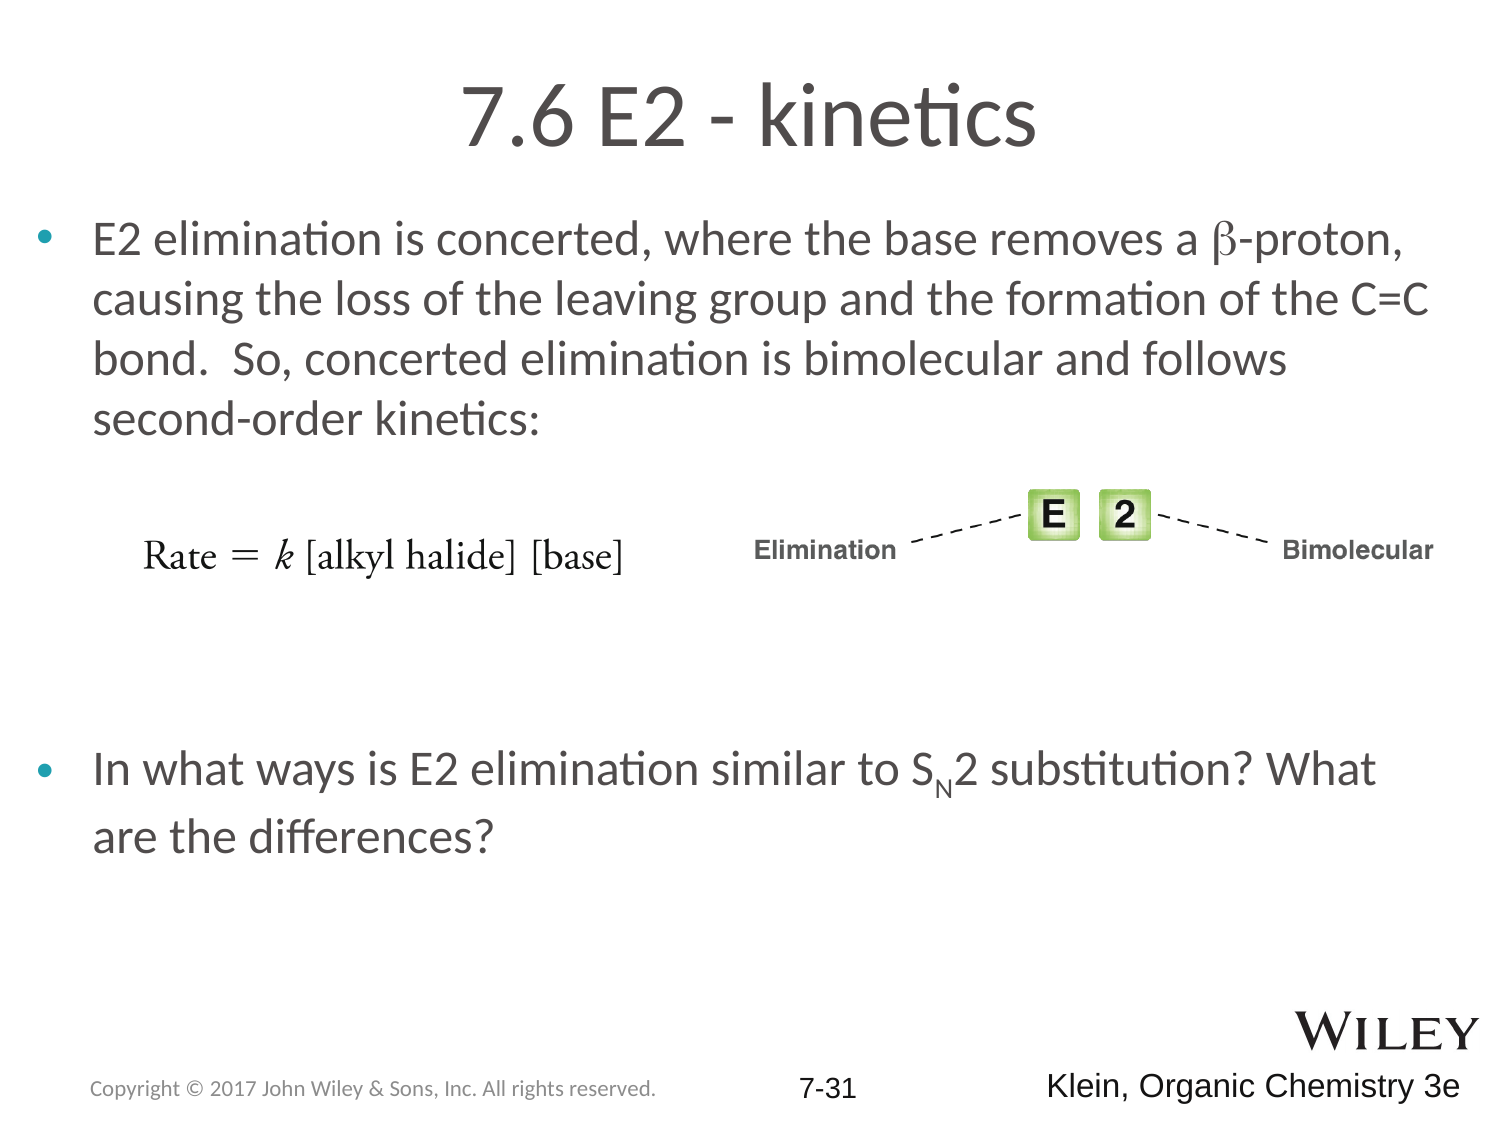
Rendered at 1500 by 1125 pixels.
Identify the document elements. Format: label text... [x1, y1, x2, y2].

list E2 elimination is concerted, where the base removes a b-proton, causing the loss of the leaving group and the formation of the C=C bond. So, concerted elimination is bimolecular and follows second-order kinetics: In what ways is E2 elimination similar to SN2 substitution? What are the differences? [20, 198, 1461, 626]
slide_number Copyright © 2017 John Wiley & Sons, Inc. All rights reserved. [75, 1056, 664, 1117]
picture [1292, 1009, 1480, 1053]
text_box 7.6 E2 - kinetics [74, 15, 1425, 204]
picture [741, 468, 1442, 595]
picture [119, 523, 635, 597]
footer Klein, Organic Chemistry 3e [1010, 1056, 1486, 1117]
slide_number 7-30 [664, 1056, 992, 1117]
